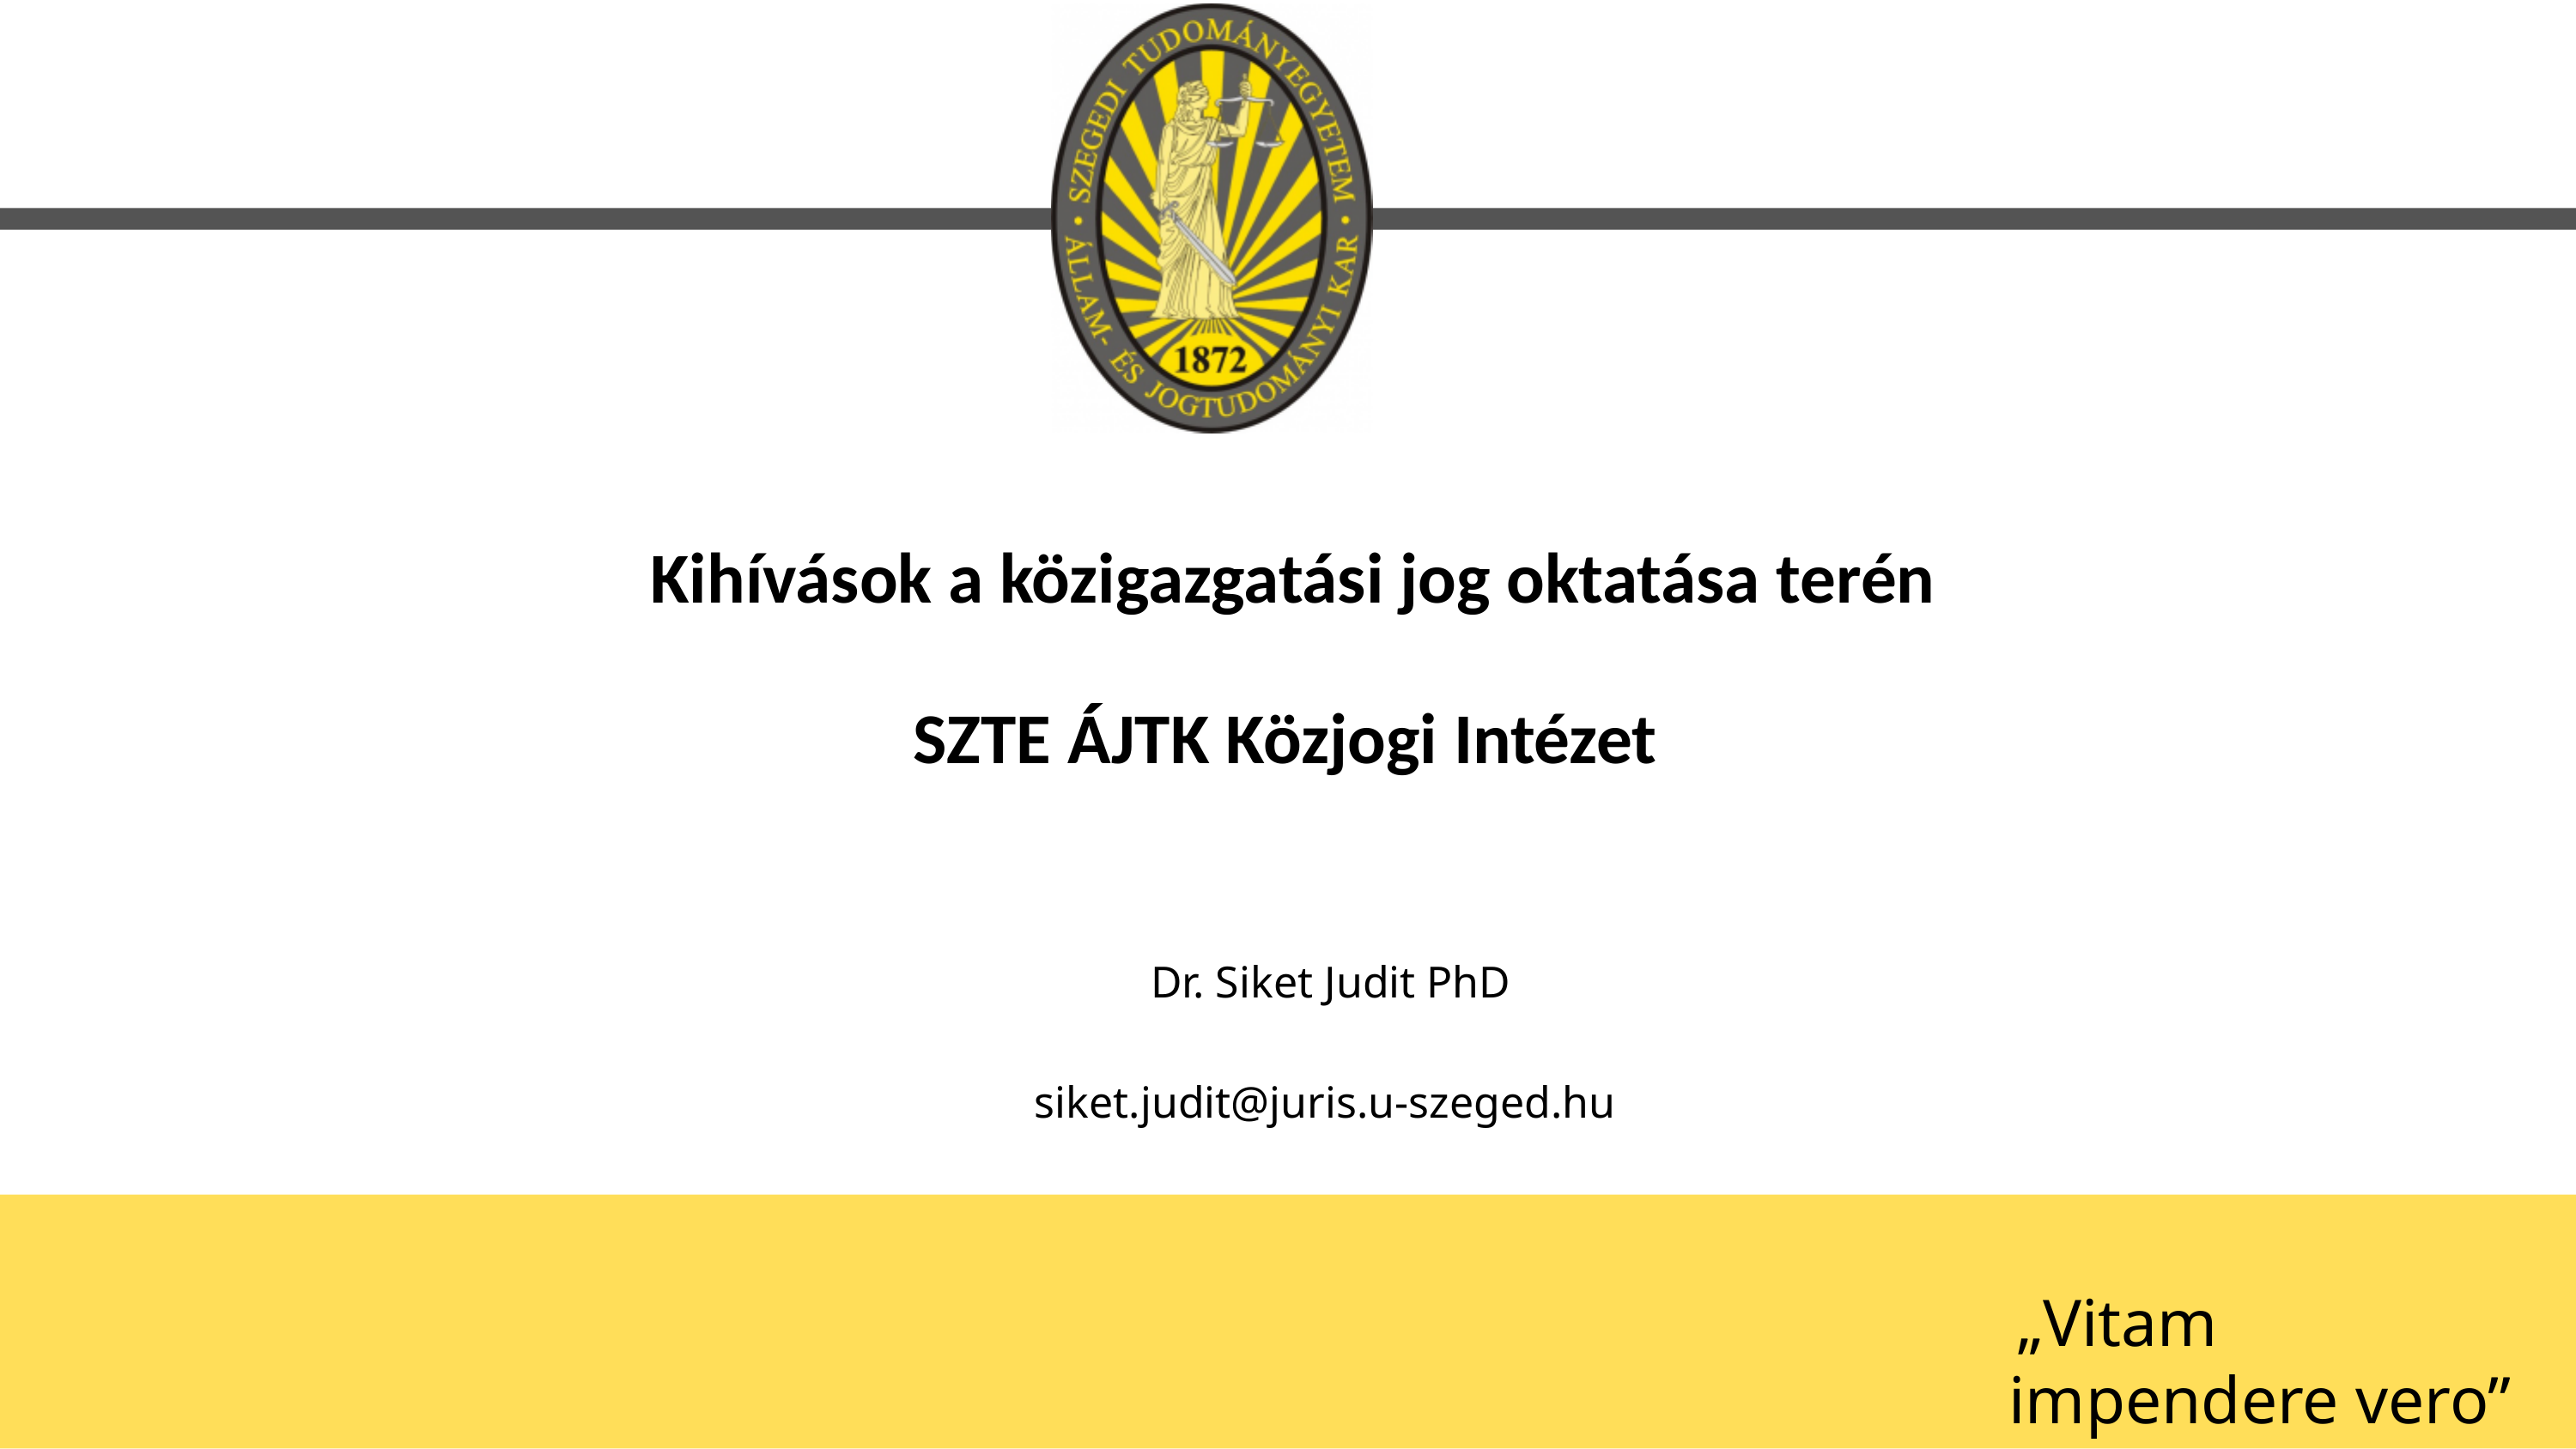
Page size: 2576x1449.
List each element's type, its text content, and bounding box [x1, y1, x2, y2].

picture [1051, 3, 1373, 433]
text_box [1376, 208, 2576, 230]
text_box [0, 1194, 2576, 1449]
text_box Dr. Siket Judit PhD siket.judit@juris.u-szeged.hu [837, 886, 1825, 1127]
text_box „Vitam impendere vero” [1996, 1276, 2555, 1444]
text_box [0, 208, 1047, 230]
text_box Kihívások a közigazgatási jog oktatása terén SZTE ÁJTK Közjogi Intézet [300, 457, 2287, 779]
